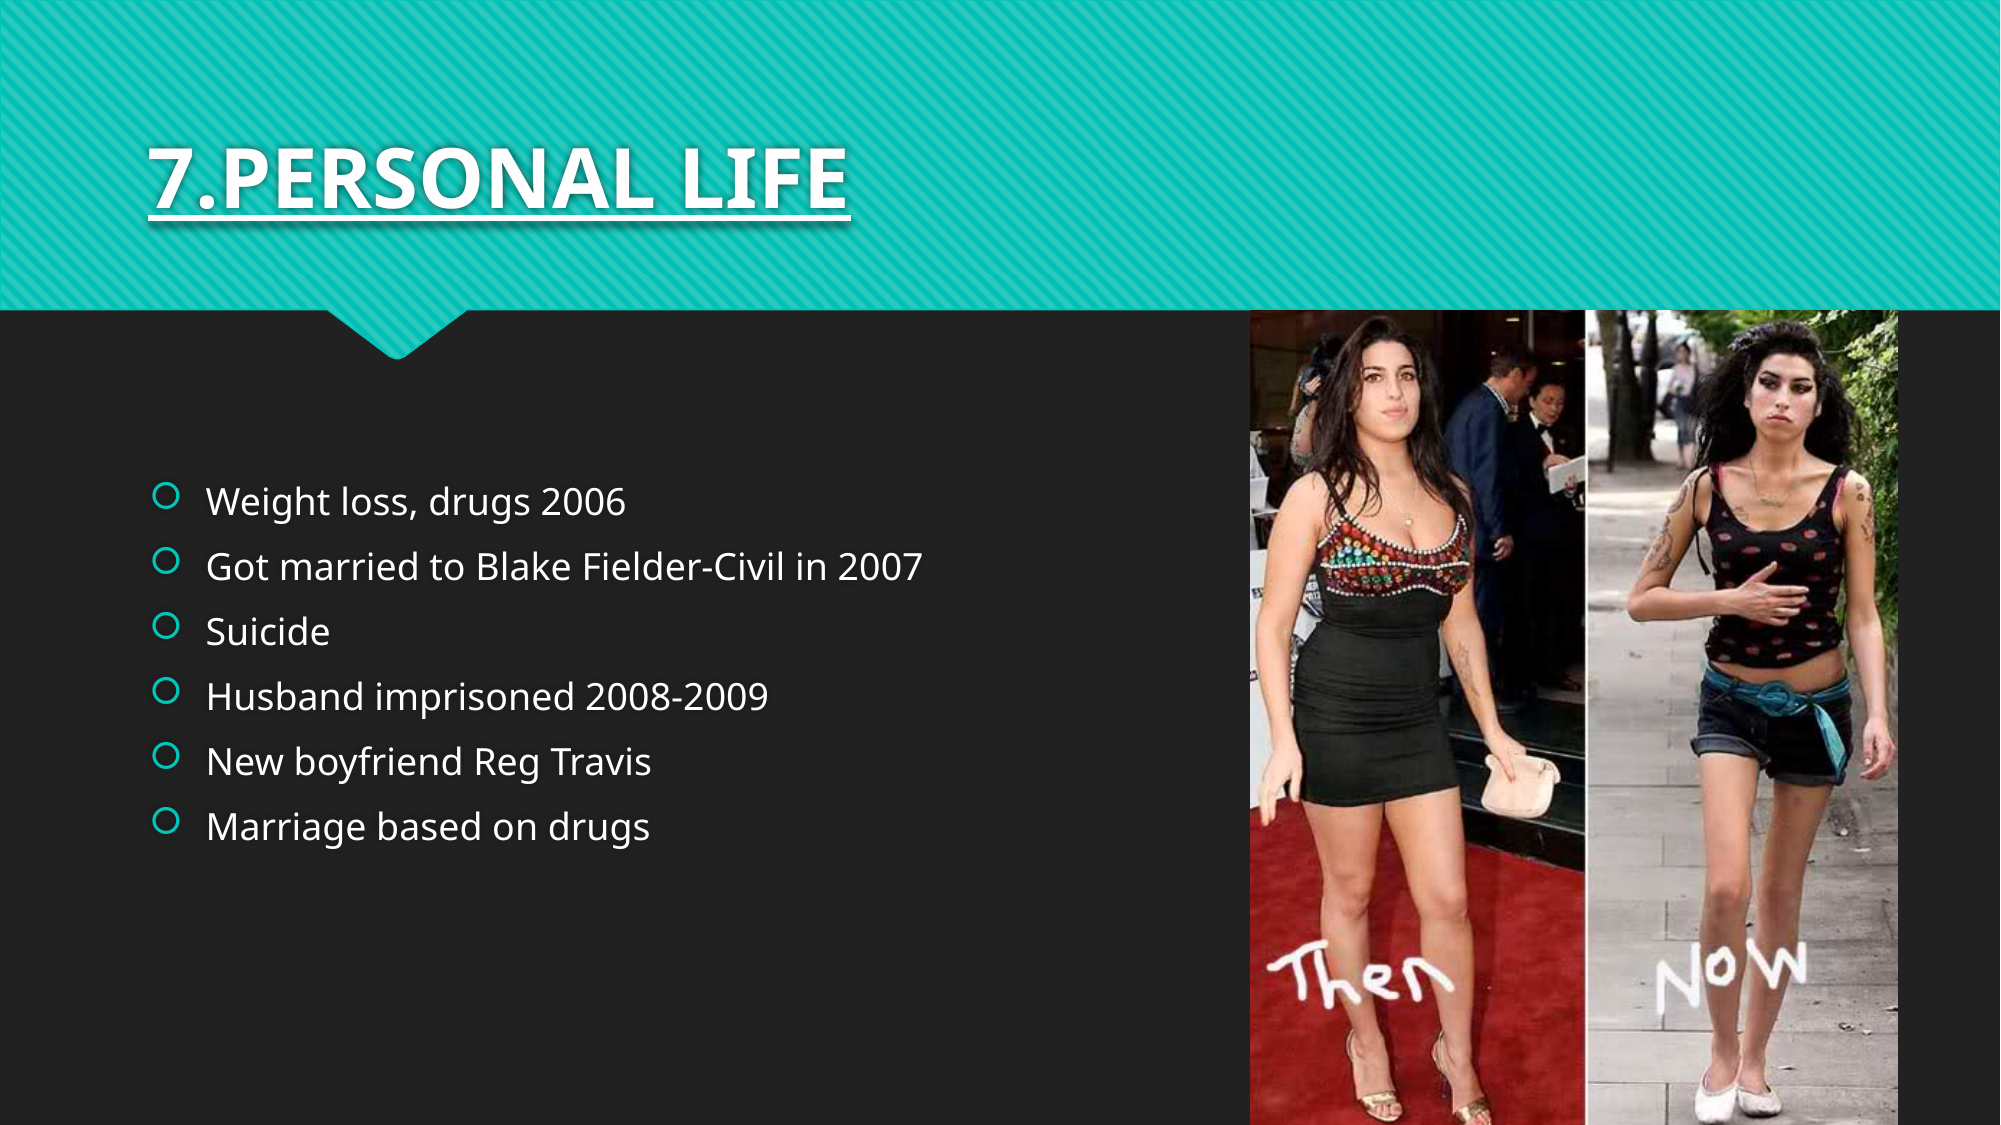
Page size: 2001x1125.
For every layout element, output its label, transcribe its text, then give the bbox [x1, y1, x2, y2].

picture [1250, 309, 1898, 1125]
title 7.PERSONAL LIFE [132, 73, 1868, 233]
list Weight loss, drugs 2006 Got married to Blake Fielder-Civil in 2007 Suicide Husband imprisoned 2008-2009 New boyfriend Reg Travis Marriage based on drugs [134, 364, 985, 962]
